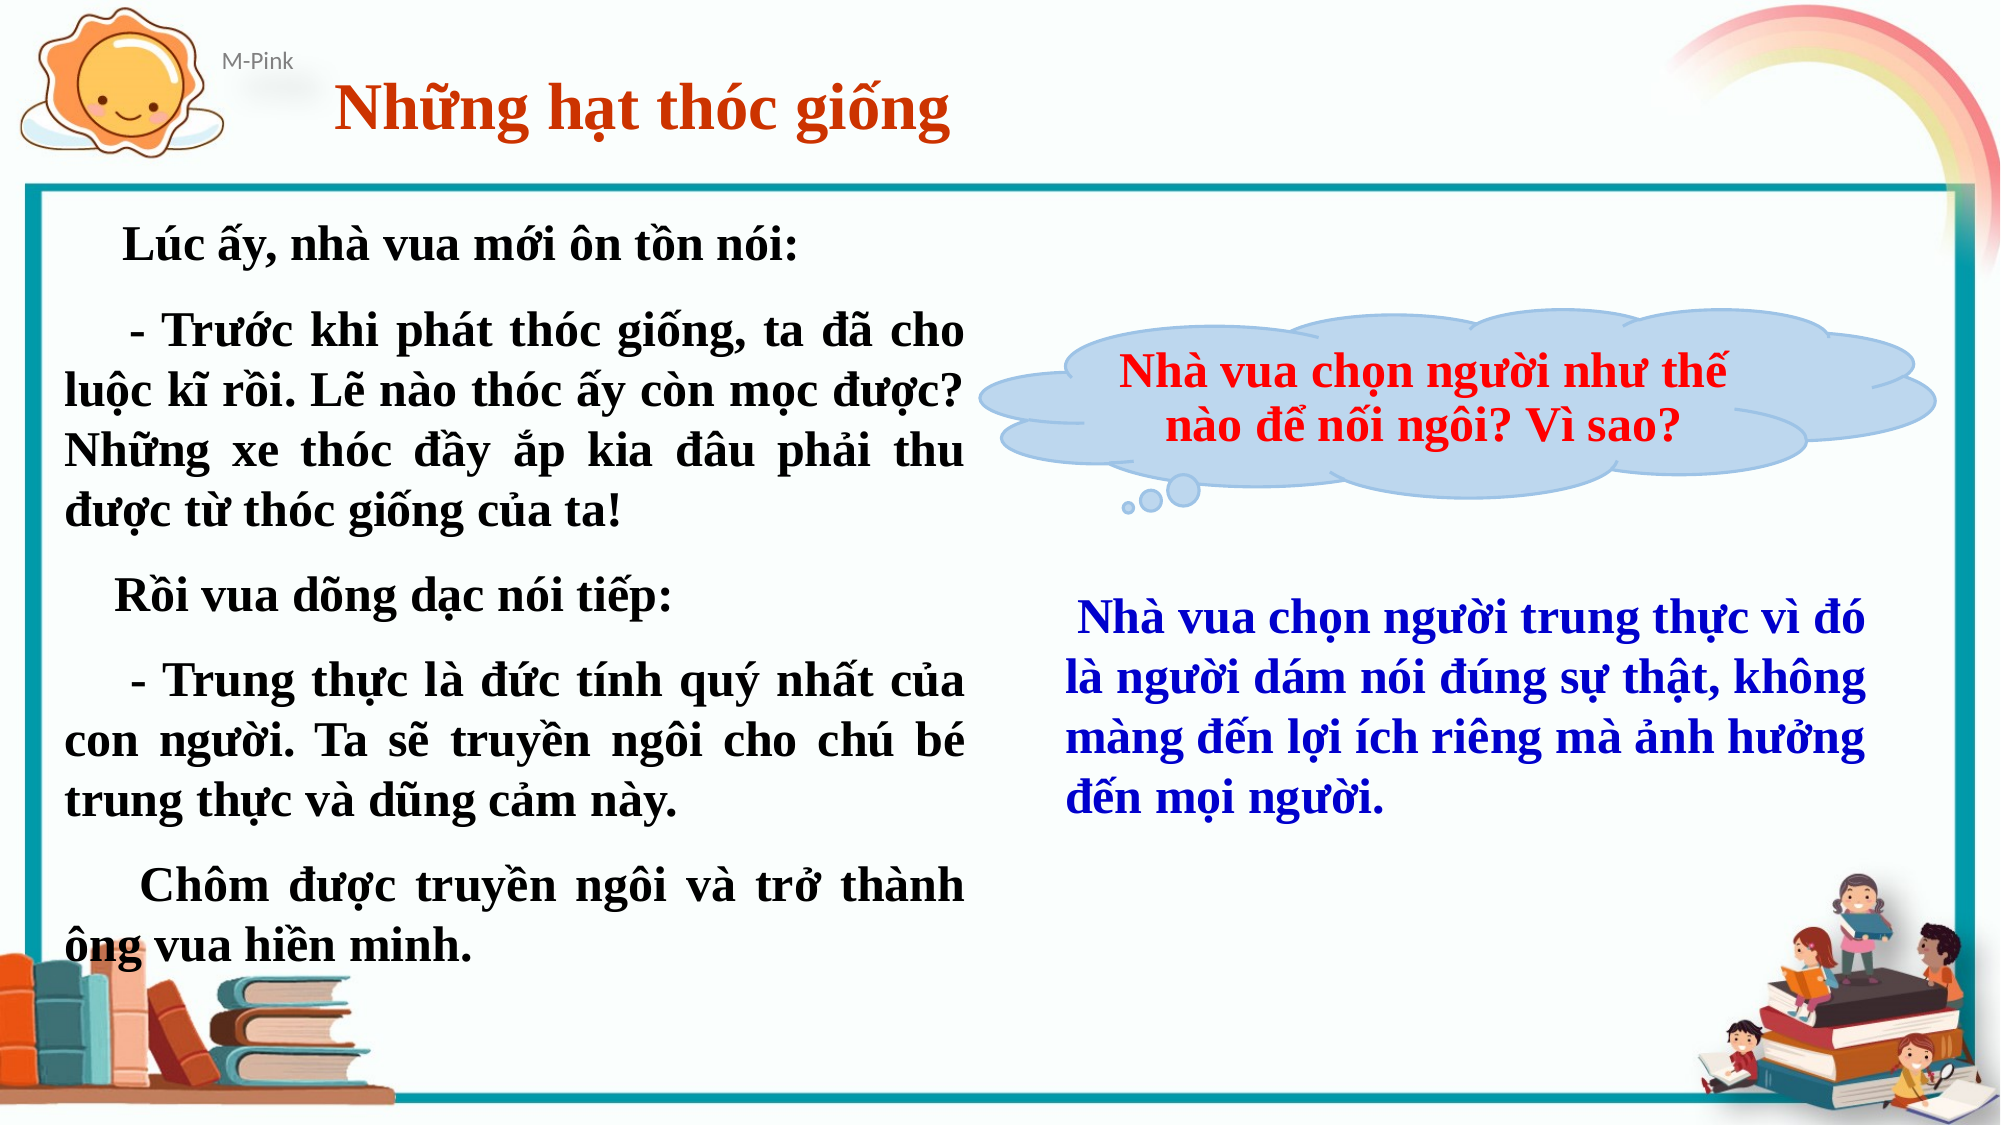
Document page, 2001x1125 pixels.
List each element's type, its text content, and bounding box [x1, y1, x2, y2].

text_box Nhà vua chọn người như thế nào để nối ngôi? Vì sao? [981, 309, 1936, 507]
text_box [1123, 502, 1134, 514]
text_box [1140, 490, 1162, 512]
text_box Nhà vua chọn người trung thực vì đó là người dám nói đúng sự thật, không màng đến lợi ích riêng mà ảnh hưởng đến mọi người. [1050, 576, 1926, 832]
picture [0, 0, 2001, 1125]
text_box Những hạt thóc giống [106, 55, 1181, 150]
text_box Lúc ấy, nhà vua mới ôn tồn nói: - Trước khi phát thóc giống, ta đã cho luộc kĩ rồi. Lẽ nào thóc ấy còn mọc được? Những xe thóc đầy ắp kia đâu phải thu được từ thóc giống của ta! Rồi vua dõng dạc nói tiếp: - Trung thực là đức tính quý nhất của con người. Ta sẽ truyền ngôi cho chú bé trung thực và dũng cảm này. Chôm được truyền ngôi và trở thành ông vua hiền minh. [49, 194, 981, 979]
